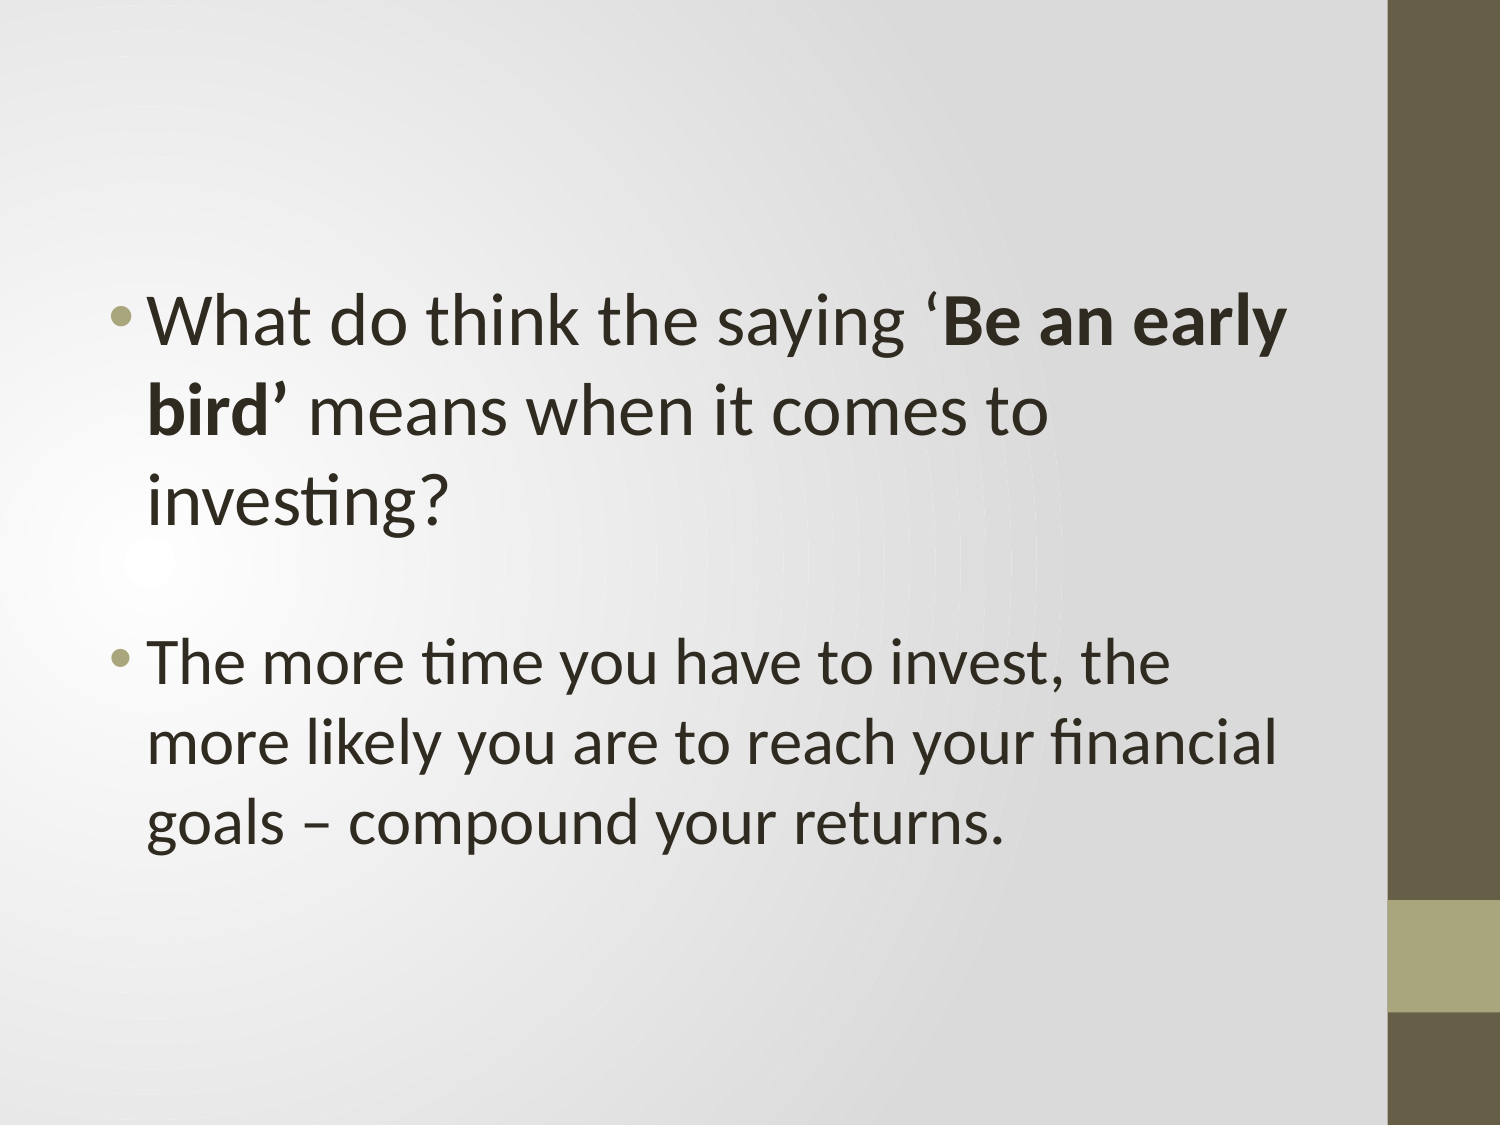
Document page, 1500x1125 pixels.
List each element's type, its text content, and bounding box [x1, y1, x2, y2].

list What do think the saying ‘Be an early bird’ means when it comes to investing? The more time you have to invest, the more likely you are to reach your financial goals – compound your returns. [75, 262, 1325, 1050]
